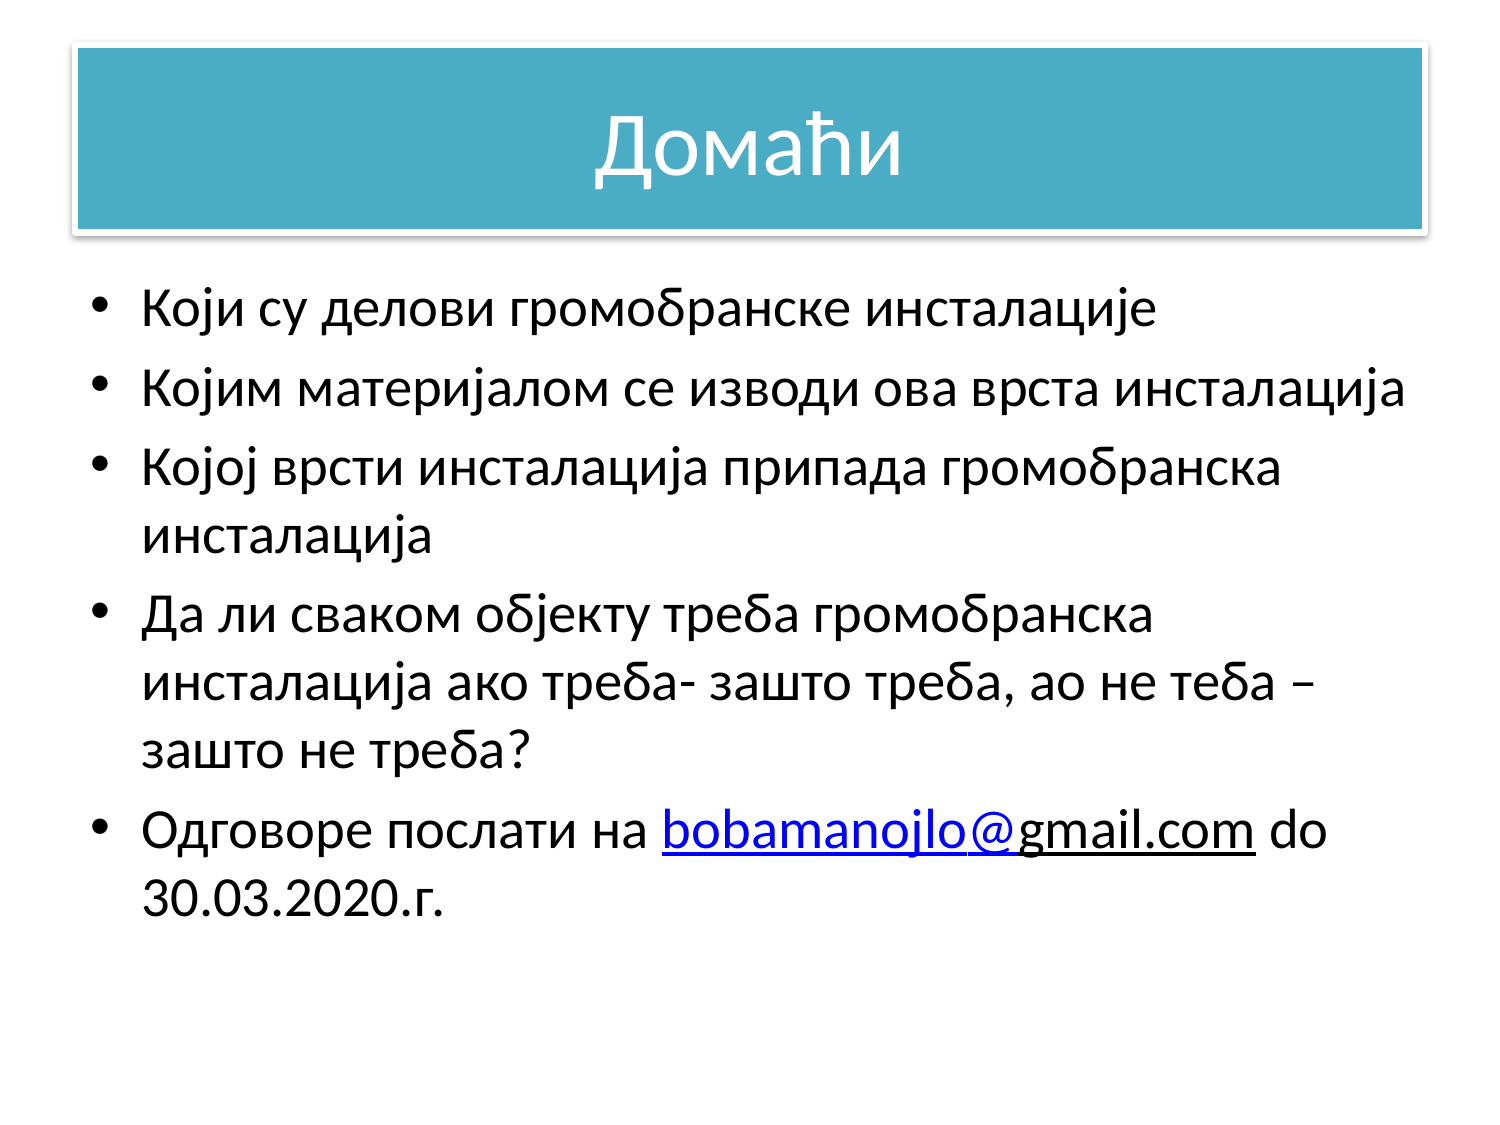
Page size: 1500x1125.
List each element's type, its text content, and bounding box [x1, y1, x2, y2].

title Домаћи [72, 42, 1428, 236]
list Који су делови громобранске инсталације Којим материјалом се изводи ова врста инсталација Којој врсти инсталација припада громобранска инсталација Да ли сваком објекту треба громобранска инсталација ако треба- зашто треба, ао не теба –зашто не треба? Одговоре послати на bobamanojlo@gmail.com do 30.03.2020.г. [75, 262, 1425, 1005]
